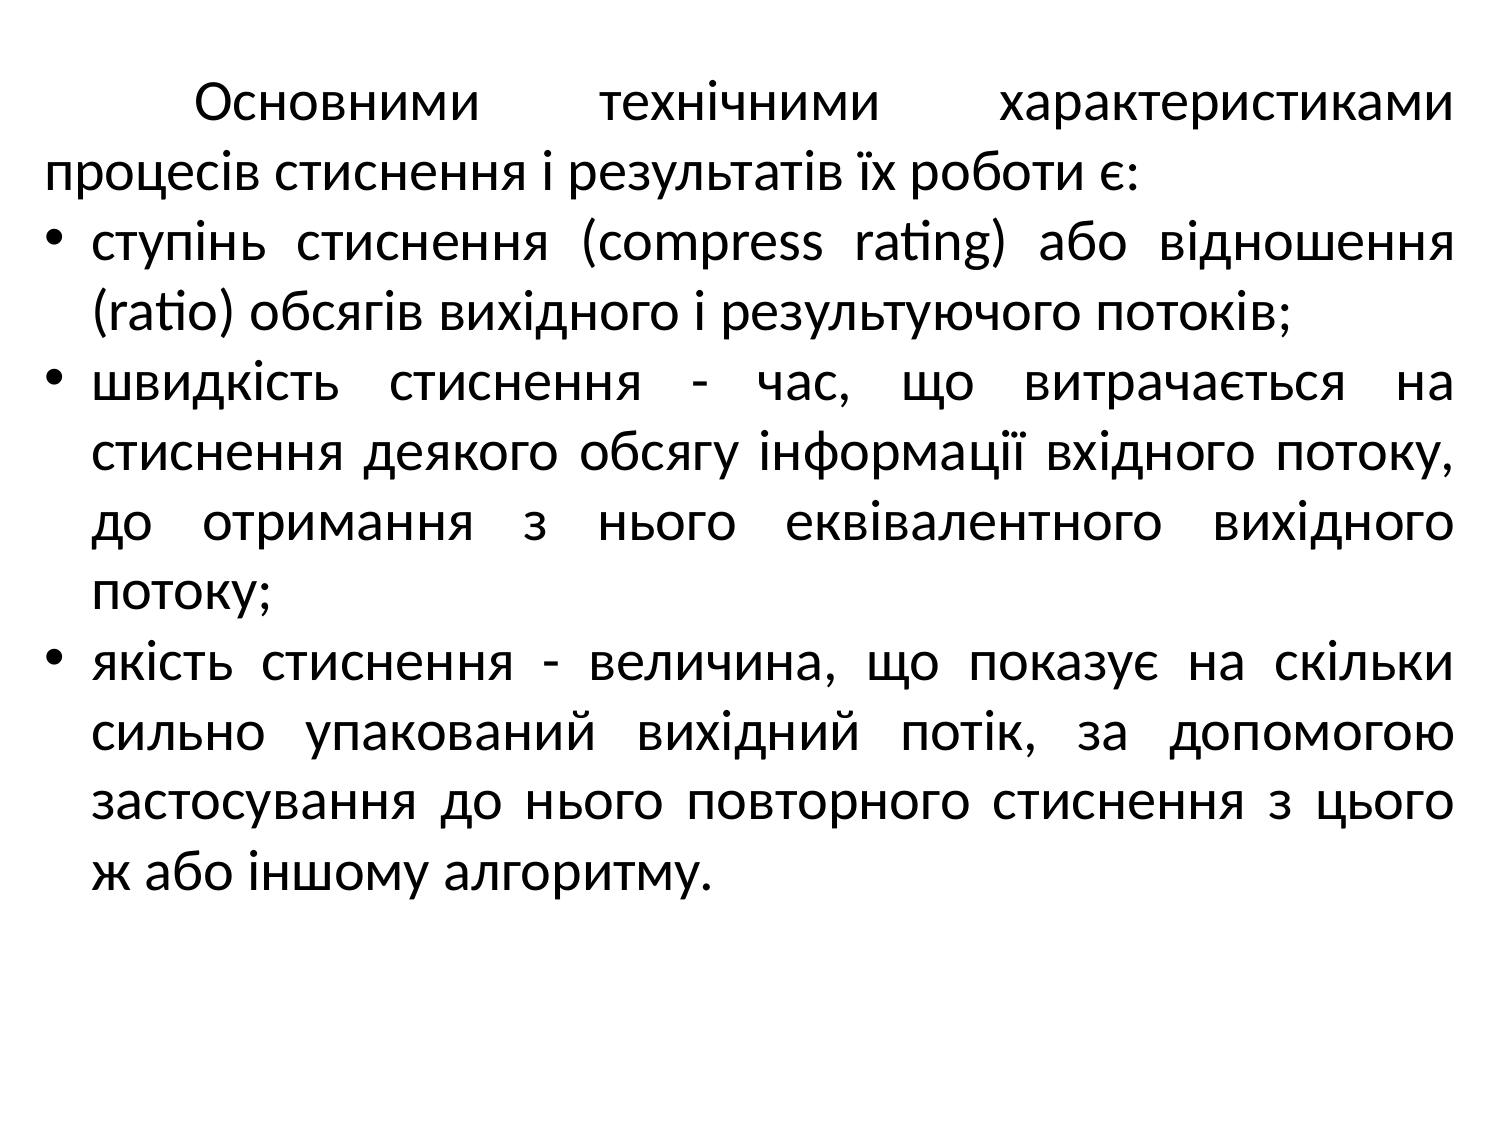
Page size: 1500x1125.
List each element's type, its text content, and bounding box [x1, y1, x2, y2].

text_box Основними технічними характеристиками процесів стиснення і результатів їх роботи є: ступінь стиснення (compress rating) або відношення (ratio) обсягів вихідного і результуючого потоків; швидкість стиснення - час, що витрачається на стиснення деякого обсягу інформації вхідного потоку, до отримання з нього еквівалентного вихідного потоку; якість стиснення - величина, що показує на скільки сильно упакований вихідний потік, за допомогою застосування до нього повторного стиснення з цього ж або іншому алгоритму. [29, 54, 1471, 909]
